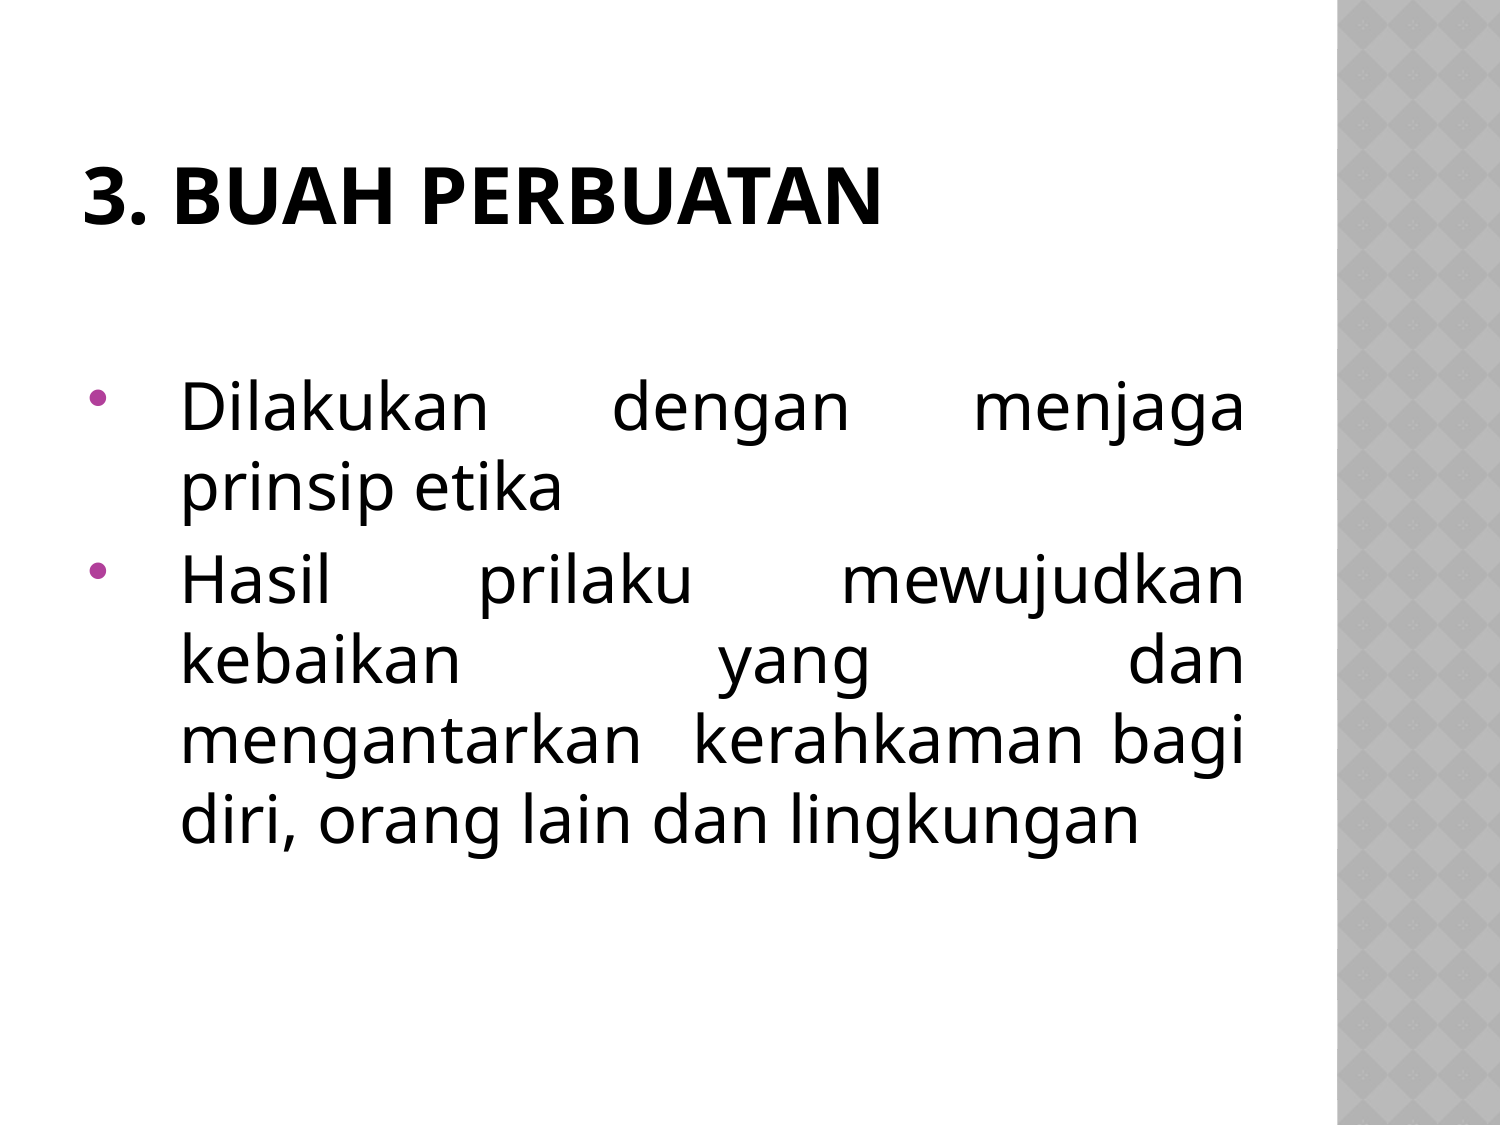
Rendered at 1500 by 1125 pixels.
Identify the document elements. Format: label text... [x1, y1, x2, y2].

title 3. Buah Perbuatan [75, 52, 1263, 240]
list Dilakukan dengan menjaga prinsip etika Hasil prilaku mewujudkan kebaikan yang dan mengantarkan kerahkaman bagi diri, orang lain dan lingkungan [75, 264, 1263, 1059]
